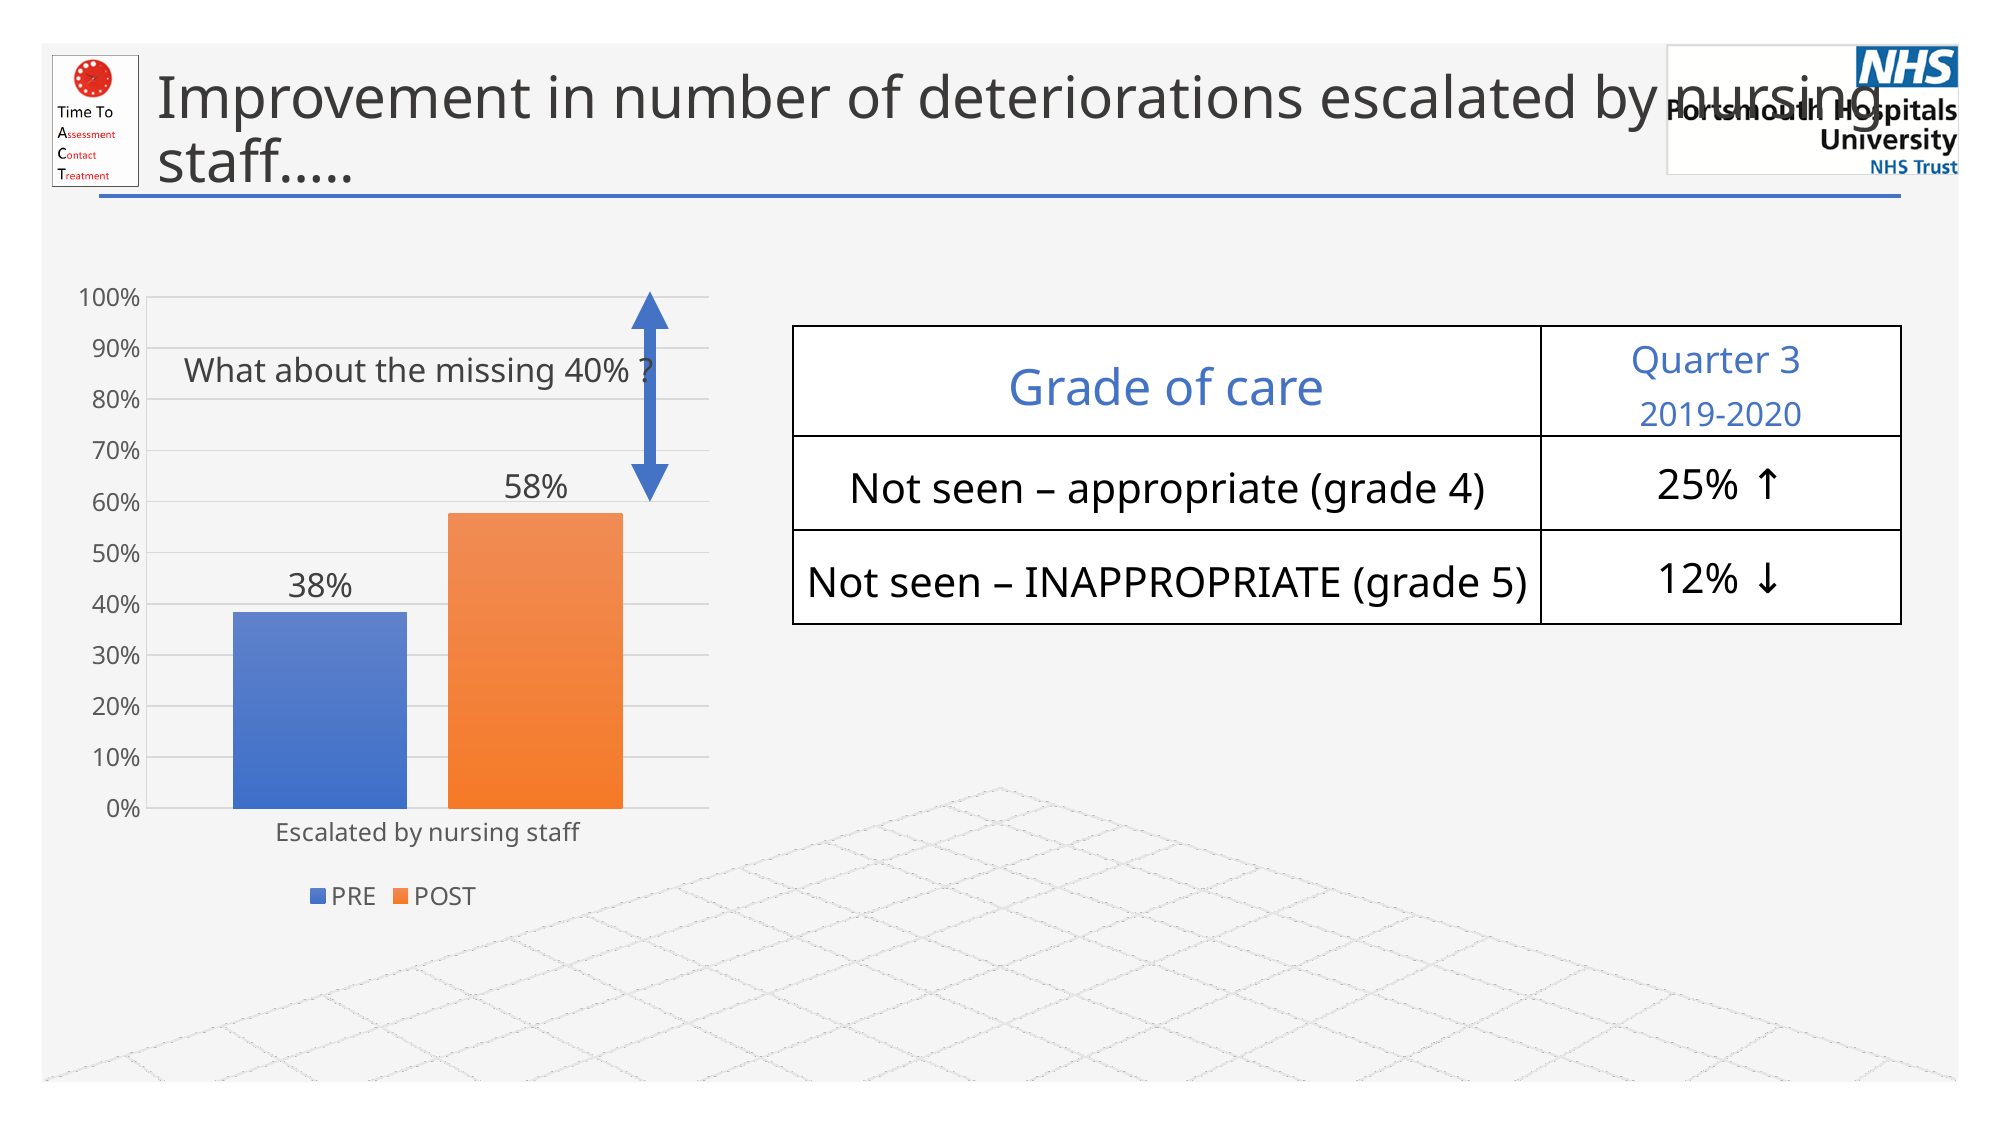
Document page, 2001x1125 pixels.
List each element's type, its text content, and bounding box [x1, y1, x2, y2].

table_cell 12% ↓ [1542, 531, 1900, 623]
table_cell Not seen – appropriate (grade 4) [794, 437, 1540, 529]
picture [1666, 44, 1959, 175]
picture [44, 787, 1956, 1081]
picture [45, 51, 143, 188]
table_header Grade of care [794, 327, 1540, 435]
table_cell 25% ↑ [1542, 437, 1900, 529]
table_header Quarter 3 2019-2020 [1542, 327, 1900, 435]
chart [64, 266, 723, 919]
title Improvement in number of deteriorations escalated by nursing staff….. [142, 70, 1950, 193]
table_cell Not seen – INAPPROPRIATE (grade 5) [794, 531, 1540, 623]
